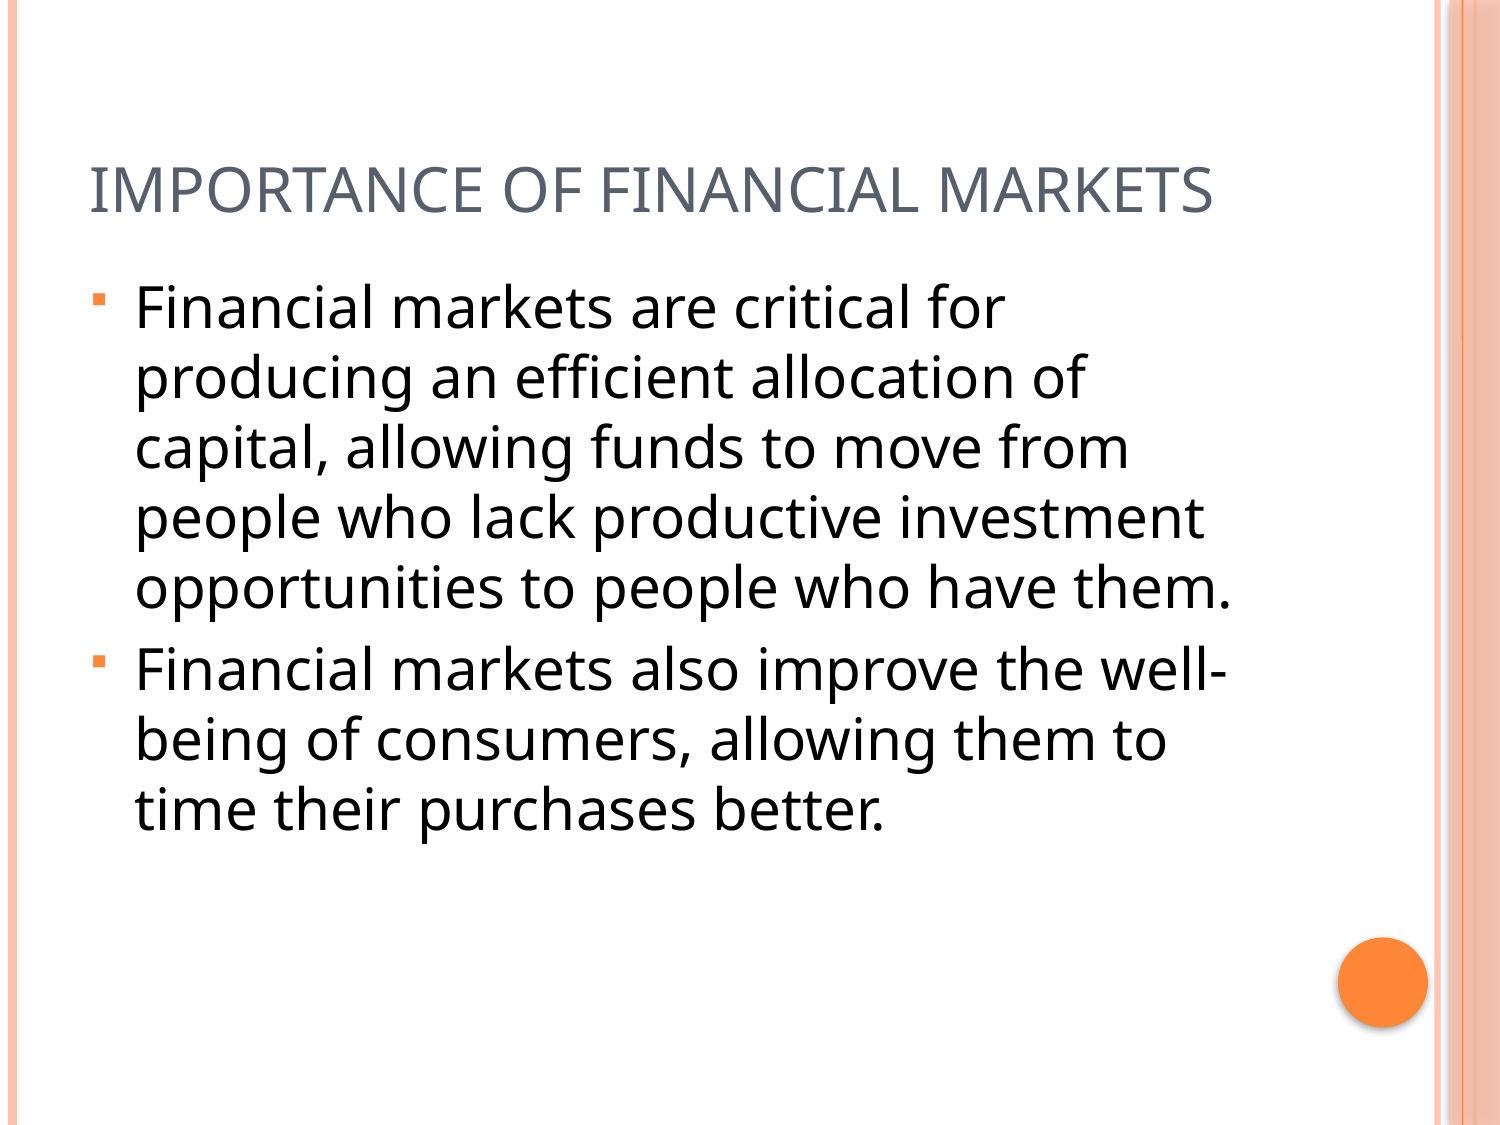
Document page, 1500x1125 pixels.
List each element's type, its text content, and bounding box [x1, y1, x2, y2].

title Importance of Financial Markets [75, 45, 1300, 233]
list Financial markets are critical for producing an efficient allocation of capital, allowing funds to move from people who lack productive investment opportunities to people who have them. Financial markets also improve the well-being of consumers, allowing them to time their purchases better. [75, 262, 1300, 1062]
